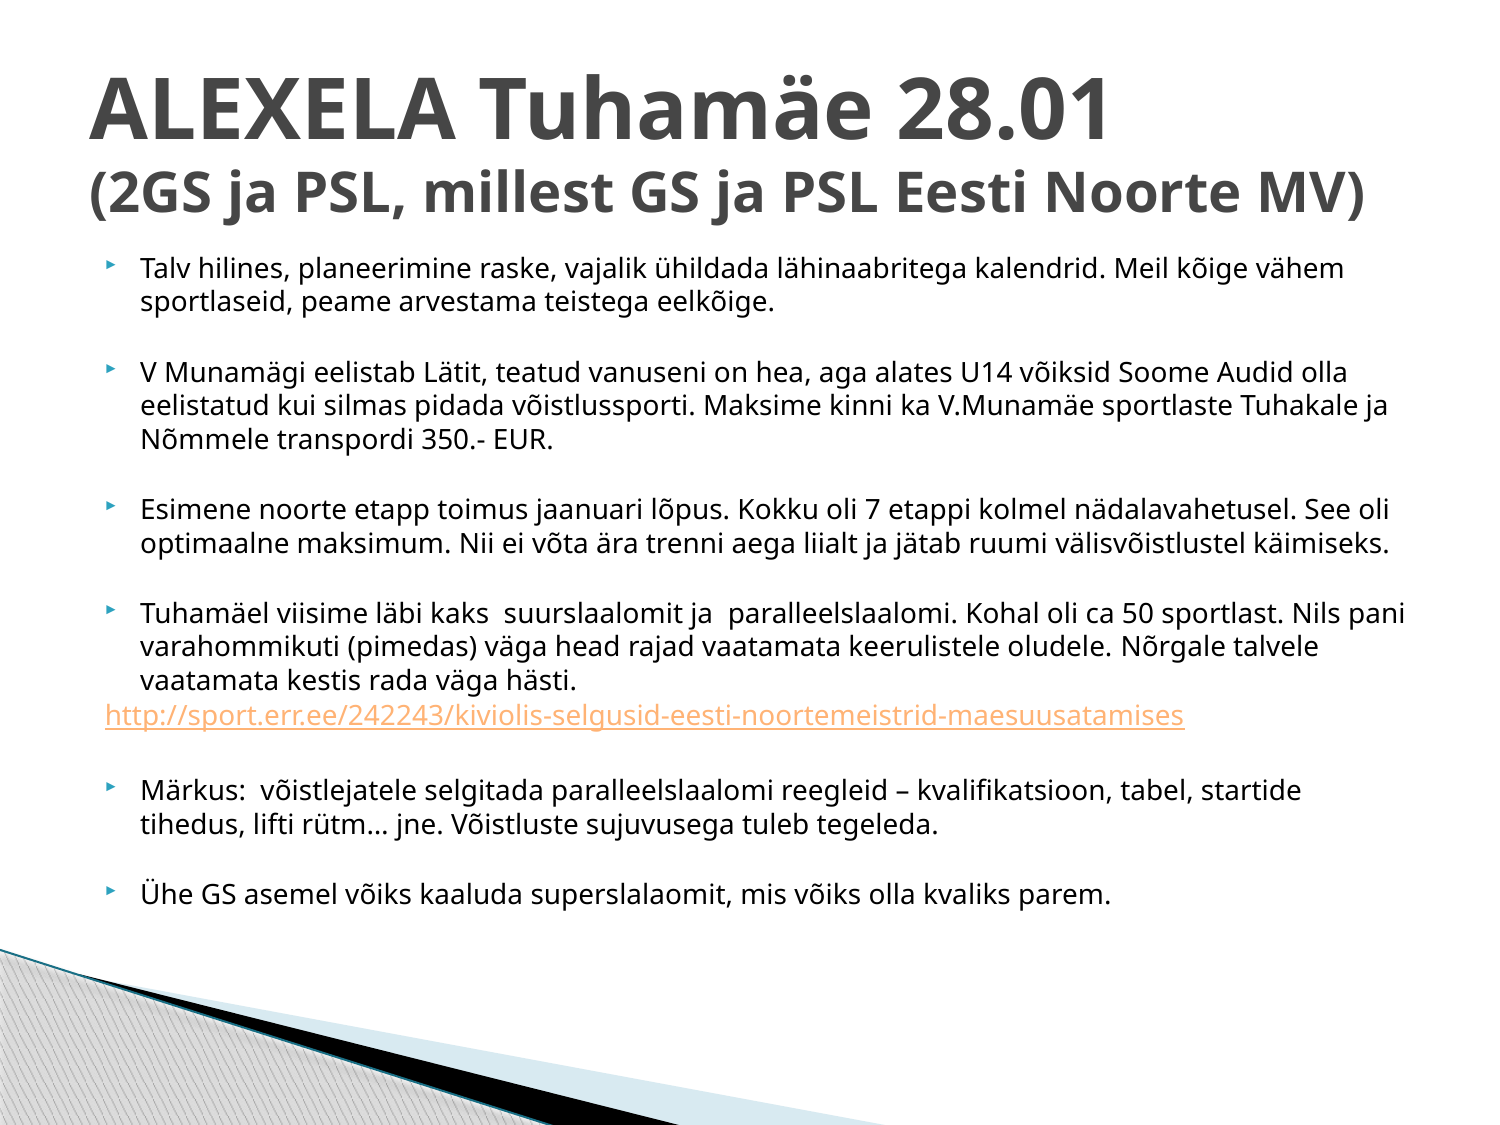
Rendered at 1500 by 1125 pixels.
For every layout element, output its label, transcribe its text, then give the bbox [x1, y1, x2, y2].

list Talv hilines, planeerimine raske, vajalik ühildada lähinaabritega kalendrid. Meil kõige vähem sportlaseid, peame arvestama teistega eelkõige. V Munamägi eelistab Lätit, teatud vanuseni on hea, aga alates U14 võiksid Soome Audid olla eelistatud kui silmas pidada võistlussporti. Maksime kinni ka V.Munamäe sportlaste Tuhakale ja Nõmmele transpordi 350.- EUR. Esimene noorte etapp toimus jaanuari lõpus. Kokku oli 7 etappi kolmel nädalavahetusel. See oli optimaalne maksimum. Nii ei võta ära trenni aega liialt ja jätab ruumi välisvõistlustel käimiseks. Tuhamäel viisime läbi kaks suurslaalomit ja paralleelslaalomi. Kohal oli ca 50 sportlast. Nils pani varahommikuti (pimedas) väga head rajad vaatamata keerulistele oludele. Nõrgale talvele vaatamata kestis rada väga hästi. http://sport.err.ee/242243/kiviolis-selgusid-eesti-noortemeistrid-maesuusatamises Märkus: võistlejatele selgitada paralleelslaalomi reegleid – kvalifikatsioon, tabel, startide tihedus, lifti rütm… jne. Võistluste sujuvusega tuleb tegeleda. Ühe GS asemel võiks kaaluda superslalaomit, mis võiks olla kvaliks parem. [75, 243, 1425, 976]
title ALEXELA Tuhamäe 28.01 (2GS ja PSL, millest GS ja PSL Eesti Noorte MV) [75, 45, 1425, 233]
